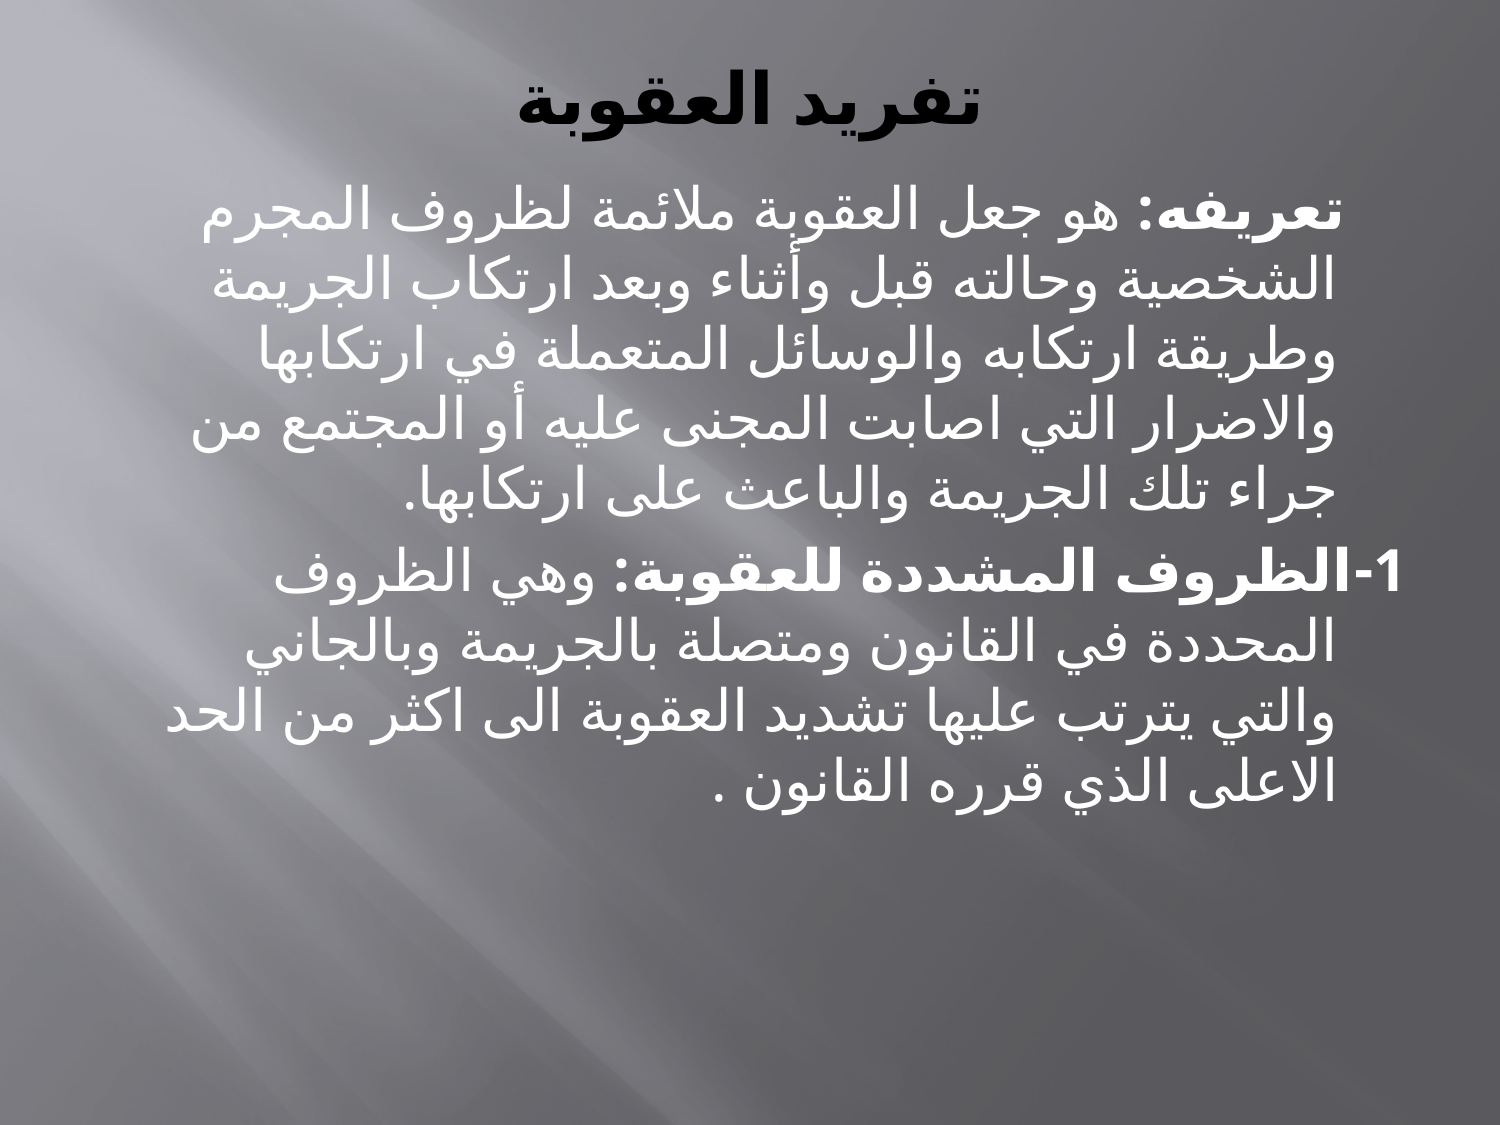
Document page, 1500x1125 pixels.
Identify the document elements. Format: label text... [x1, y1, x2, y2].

title تفريد العقوبة [75, 45, 1425, 233]
list تعريفه: هو جعل العقوبة ملائمة لظروف المجرم الشخصية وحالته قبل وأثناء وبعد ارتكاب الجريمة وطريقة ارتكابه والوسائل المتعملة في ارتكابها والاضرار التي اصابت المجنى عليه أو المجتمع من جراء تلك الجريمة والباعث على ارتكابها. 1-الظروف المشددة للعقوبة: وهي الظروف المحددة في القانون ومتصلة بالجريمة وبالجاني والتي يترتب عليها تشديد العقوبة الى اكثر من الحد الاعلى الذي قرره القانون . [93, 164, 1444, 907]
